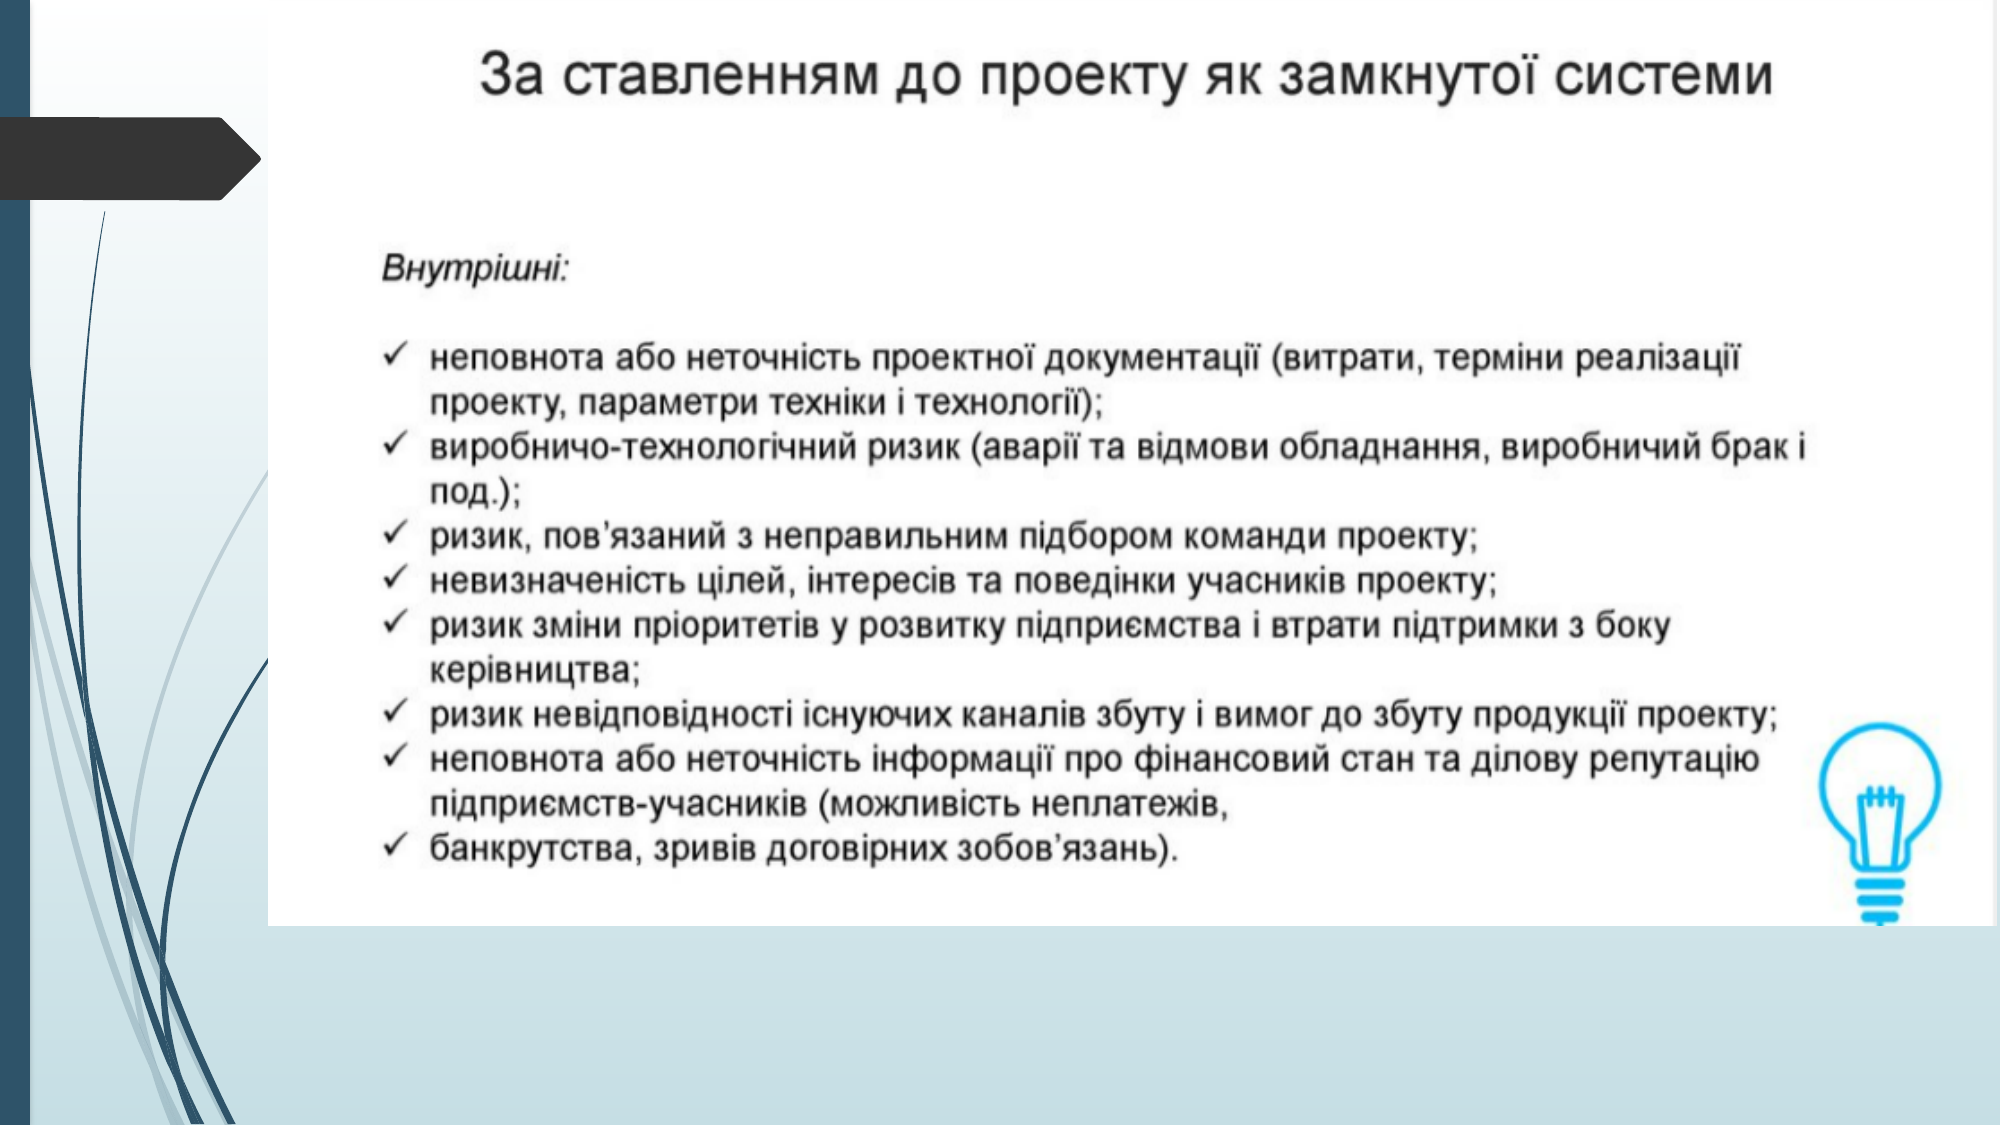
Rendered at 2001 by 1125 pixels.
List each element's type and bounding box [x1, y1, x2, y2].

picture [268, 0, 1998, 926]
